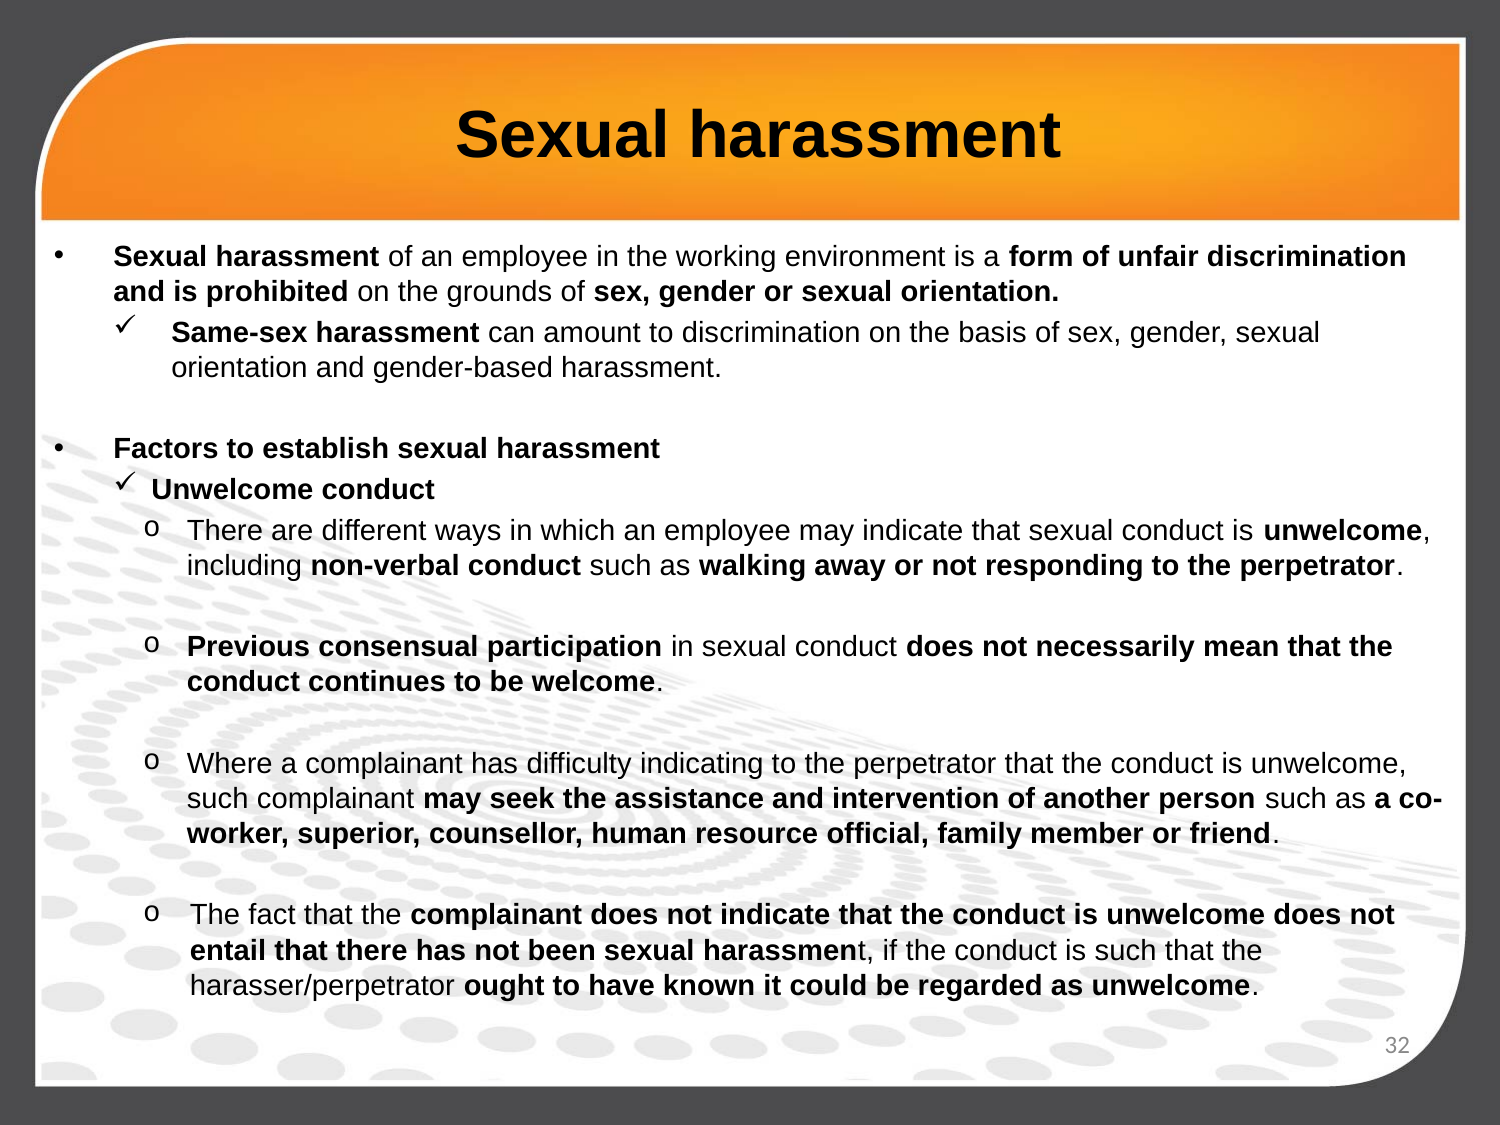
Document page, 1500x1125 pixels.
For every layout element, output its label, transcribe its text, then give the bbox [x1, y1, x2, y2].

slide_number 32 [1074, 984, 1425, 1103]
title Sexual harassment [75, 45, 1461, 216]
list Sexual harassment of an employee in the working environment is a form of unfair discrimination and is prohibited on the grounds of sex, gender or sexual orientation. Same-sex harassment can amount to discrimination on the basis of sex, gender, sexual orientation and gender-based harassment. Factors to establish sexual harassment Unwelcome conduct There are different ways in which an employee may indicate that sexual conduct is unwelcome, including non-verbal conduct such as walking away or not responding to the perpetrator. Previous consensual participation in sexual conduct does not necessarily mean that the conduct continues to be welcome. Where a complainant has difficulty indicating to the perpetrator that the conduct is unwelcome, such complainant may seek the assistance and intervention of another person such as a co-worker, superior, counsellor, human resource official, family member or friend. The fact that the complainant does not indicate that the conduct is unwelcome does not entail that there has not been sexual harassment, if the conduct is such that the harasser/perpetrator ought to have known it could be regarded as unwelcome. [39, 229, 1461, 1103]
picture [0, 0, 1500, 1125]
